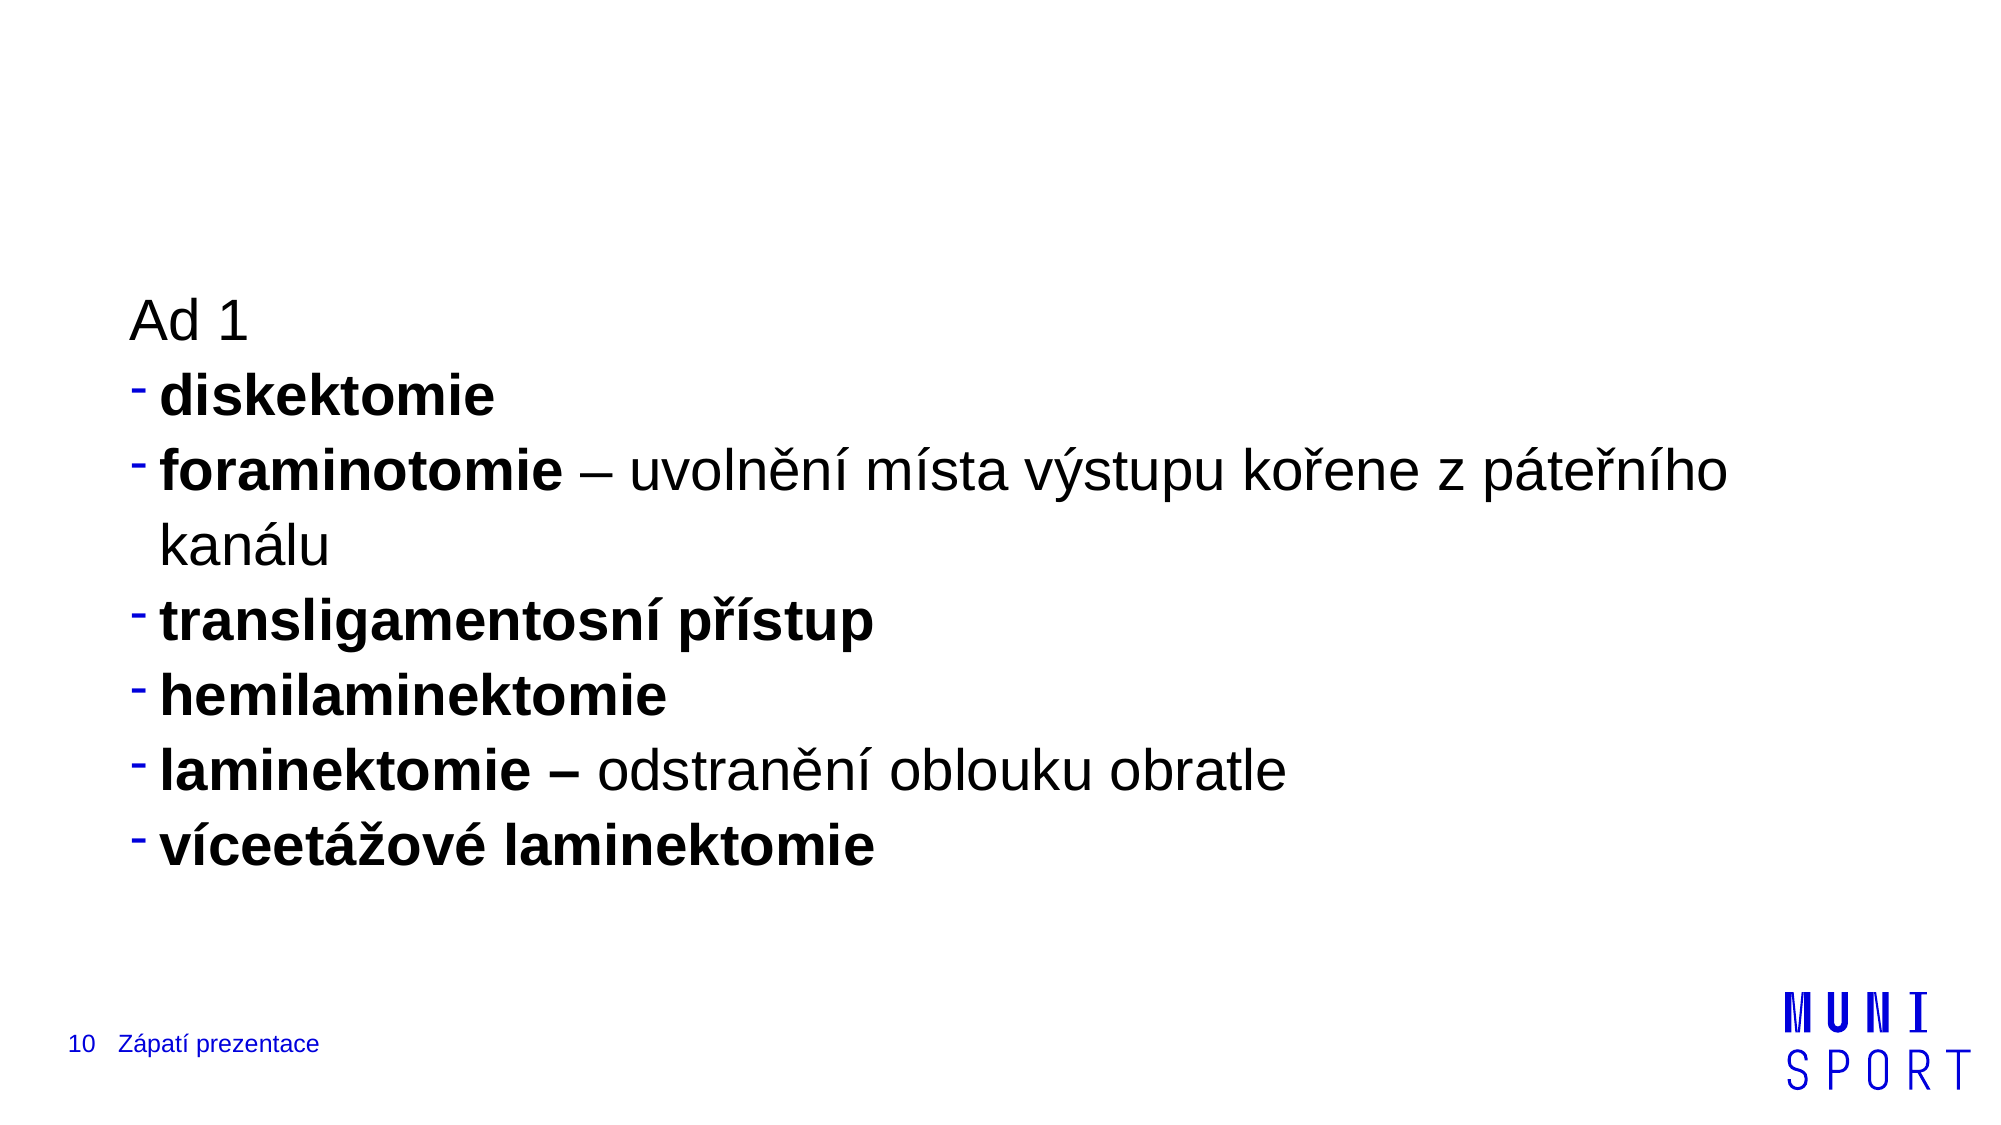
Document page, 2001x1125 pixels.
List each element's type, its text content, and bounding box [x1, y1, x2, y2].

footer Zápatí prezentace [118, 1021, 1418, 1063]
list Ad 1 diskektomie foraminotomie – uvolnění místa výstupu kořene z páteřního kanálu transligamentosní přístup hemilaminektomie laminektomie – odstranění oblouku obratle víceetážové laminektomie [118, 277, 1883, 957]
slide_number 10 [67, 1021, 110, 1063]
